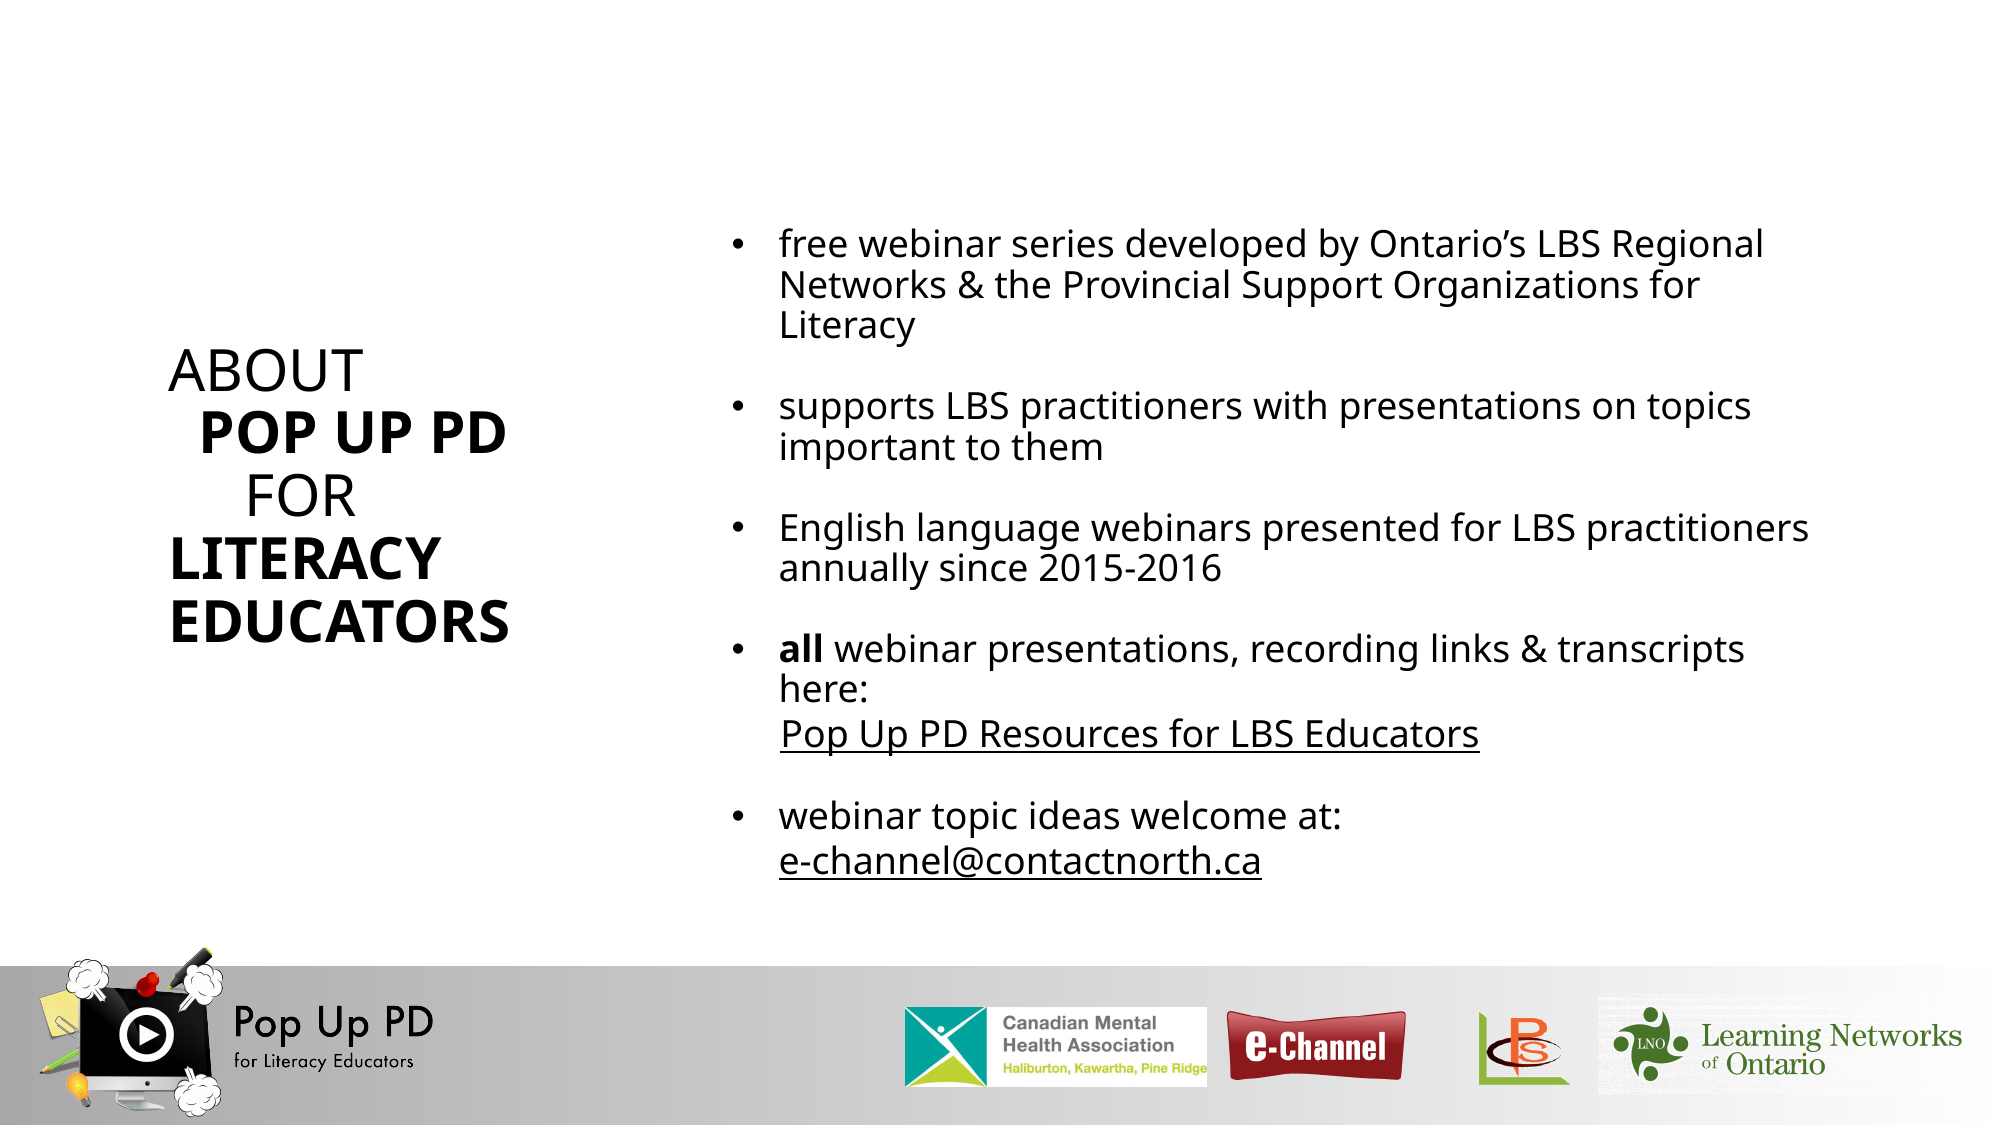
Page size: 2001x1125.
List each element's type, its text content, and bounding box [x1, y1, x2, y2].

text_box ABOUT POP UP PD FOR LITERACY EDUCATORS [153, 104, 653, 892]
text_box free webinar series developed by Ontario’s LBS Regional Networks & the Provincial Support Organizations for Literacy supports LBS practitioners with presentations on topics important to them English language webinars presented for LBS practitioners annually since 2015-2016 all webinar presentations, recording links & transcripts here: Pop Up PD Resources for LBS Educators webinar topic ideas welcome at: e-channel@contactnorth.ca [716, 218, 1854, 892]
picture [1226, 1011, 1406, 1085]
picture [904, 1007, 1207, 1087]
picture [1469, 999, 1575, 1091]
picture [0, 940, 467, 1125]
picture [1598, 993, 1978, 1095]
